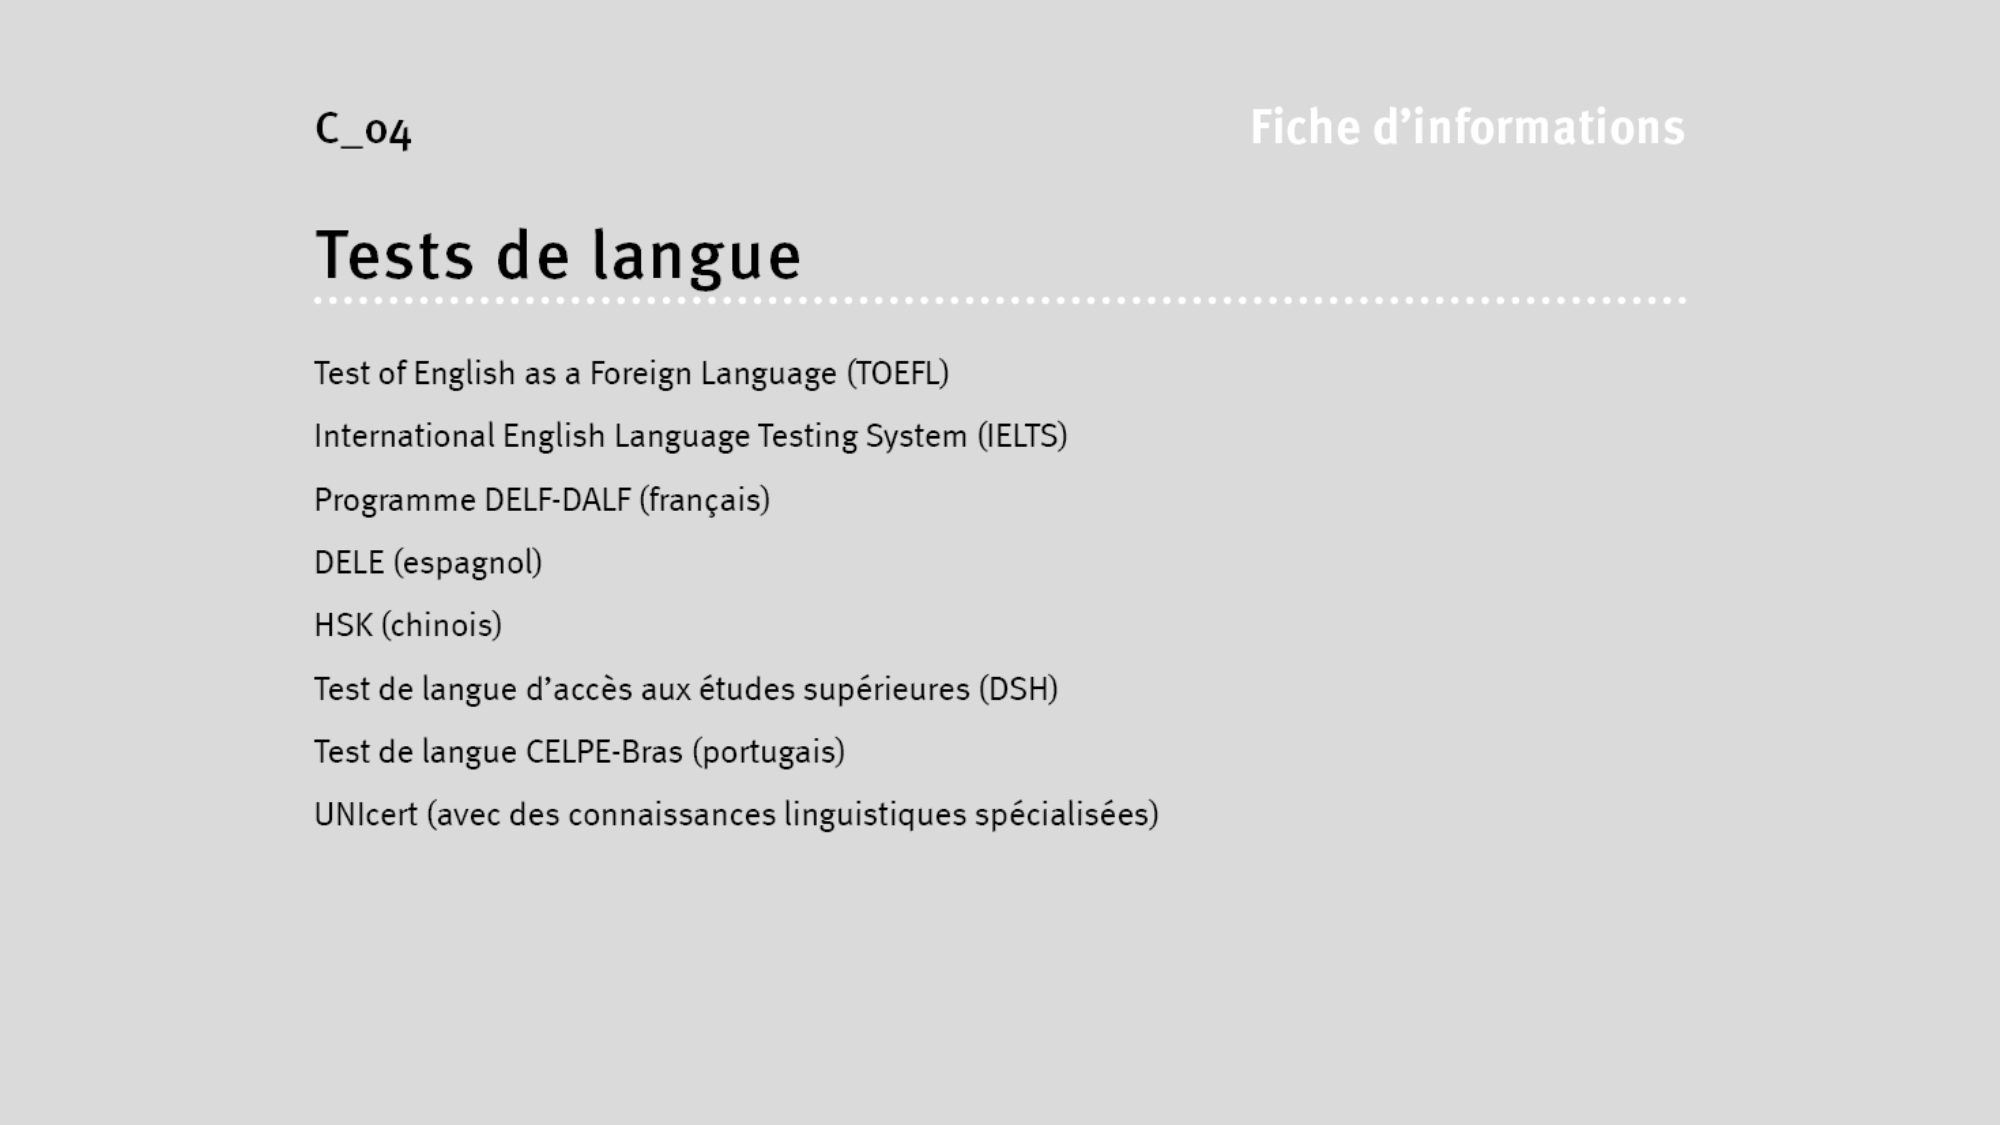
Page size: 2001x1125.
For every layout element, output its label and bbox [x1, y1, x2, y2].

picture [207, 0, 1793, 1125]
